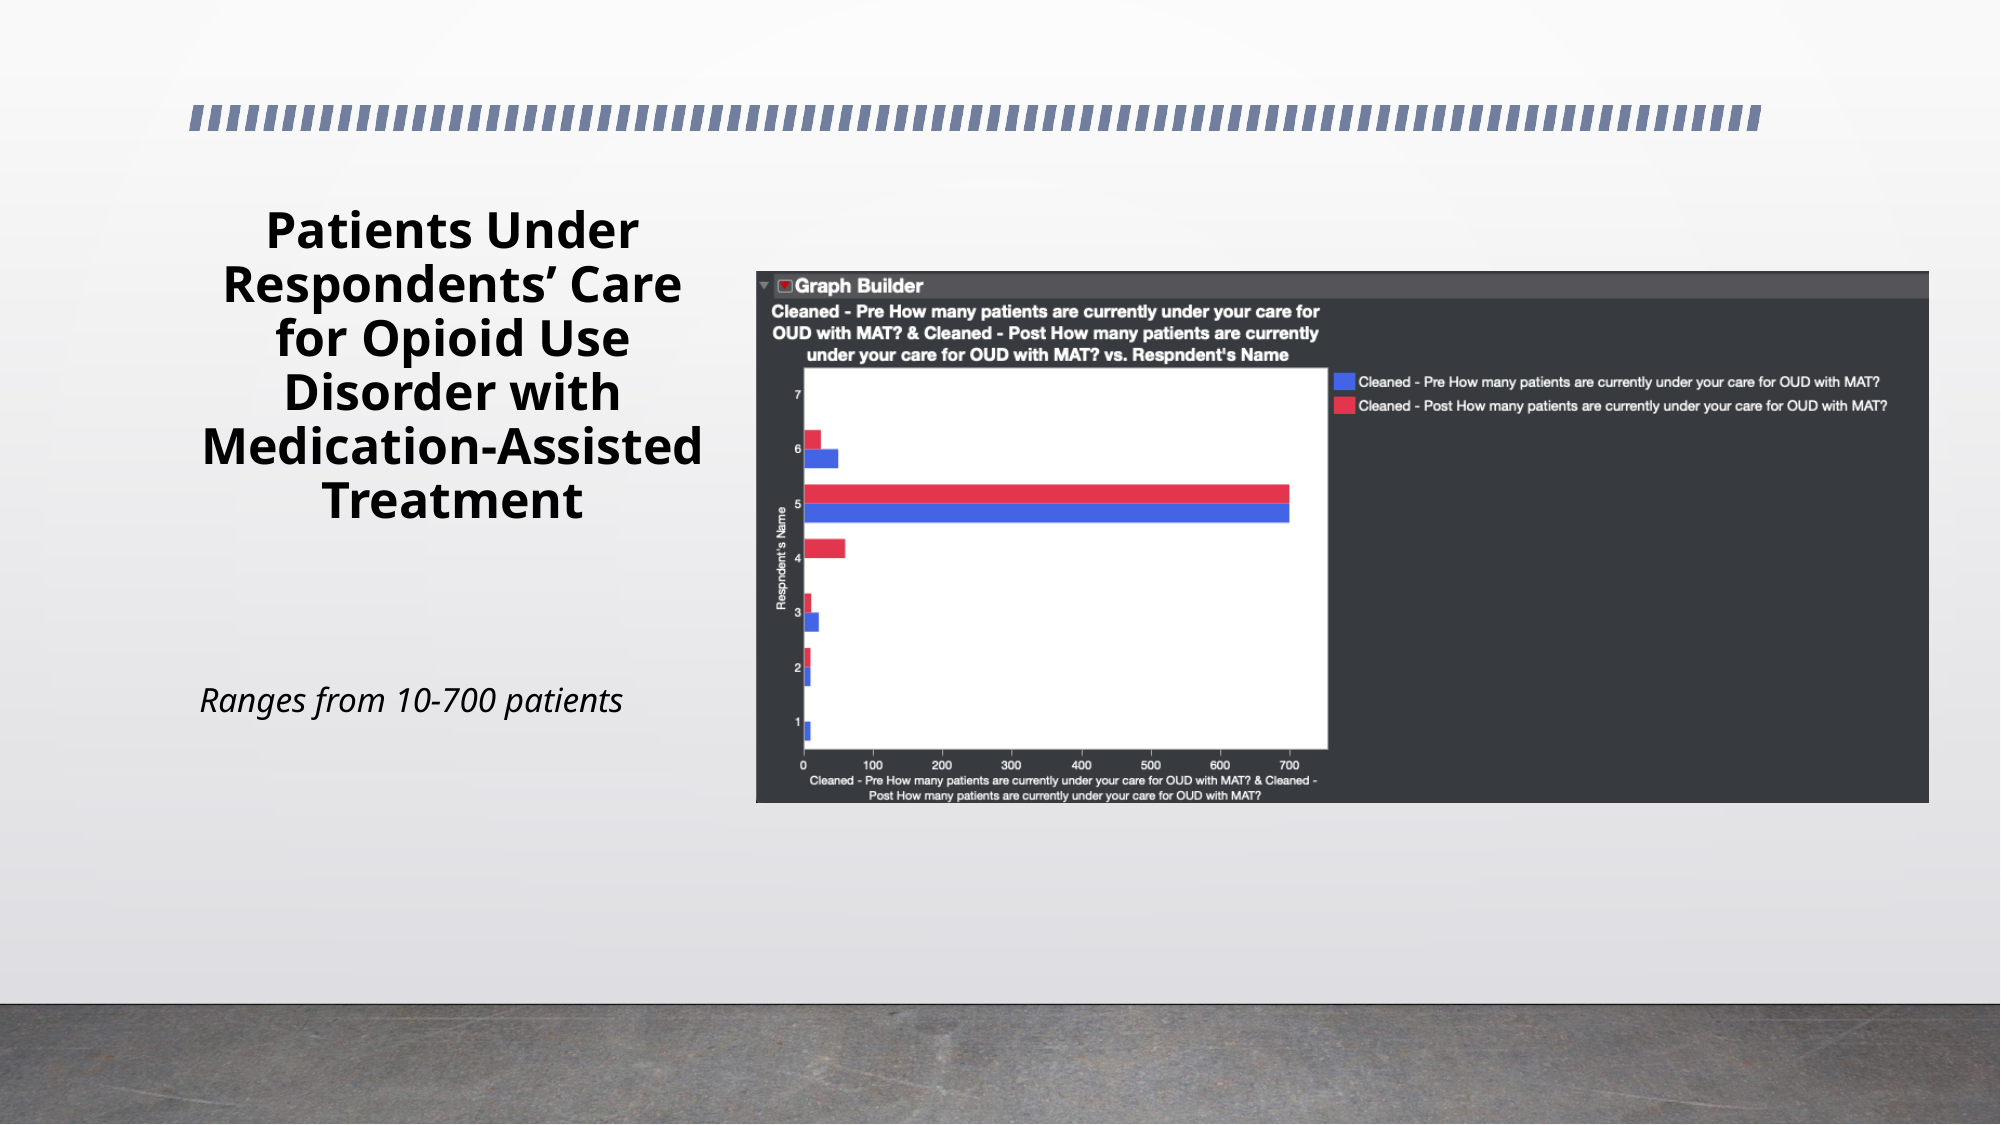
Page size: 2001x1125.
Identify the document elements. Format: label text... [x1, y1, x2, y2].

list Ranges from 10-700 patients [184, 663, 722, 1021]
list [756, 271, 1929, 803]
title Patients Under Respondents’ Care for Opioid Use Disorder with Medication-Assisted Treatment [184, 156, 722, 538]
picture [0, 1004, 2000, 1124]
